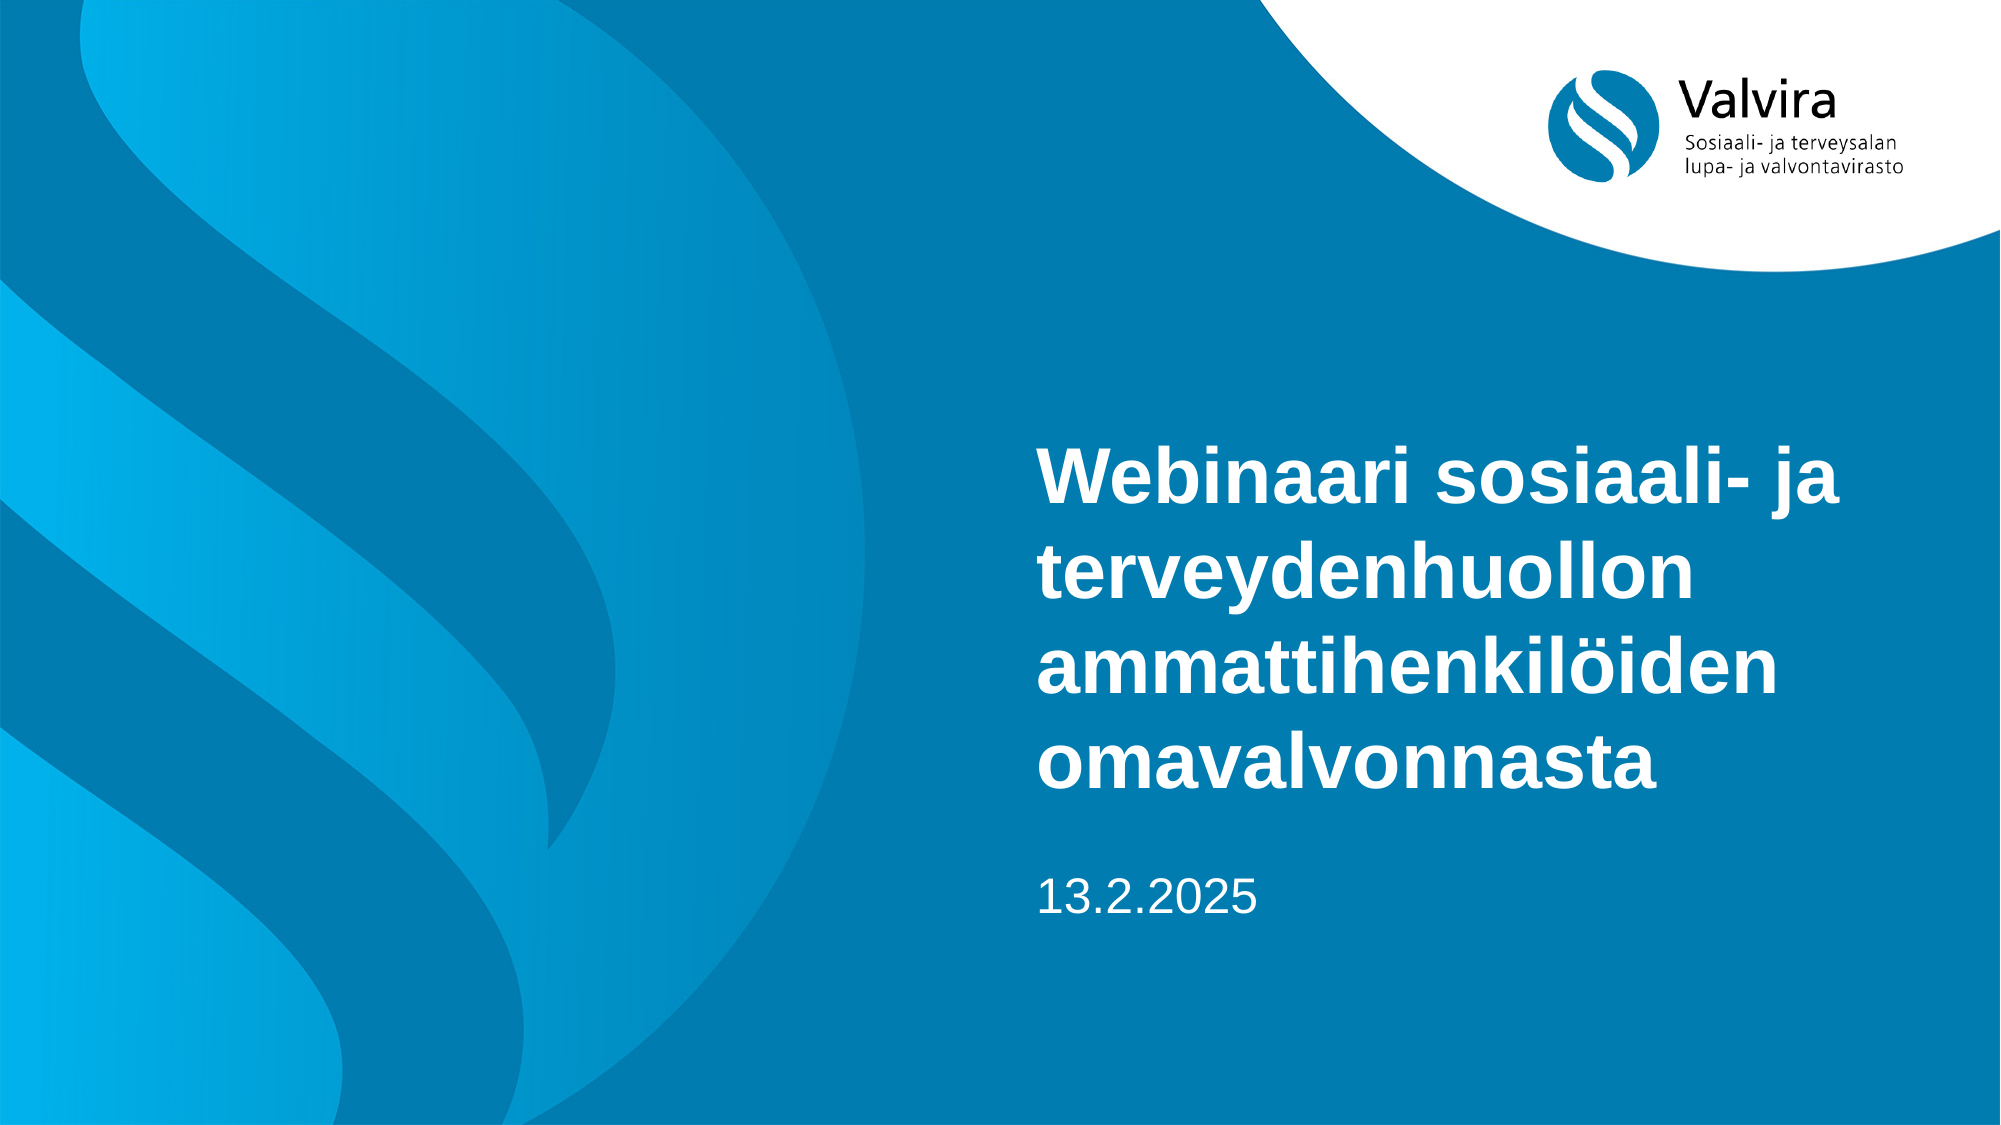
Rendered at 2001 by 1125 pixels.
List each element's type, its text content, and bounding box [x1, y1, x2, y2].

title Webinaari sosiaali- ja terveydenhuollon ammattihenkilöiden omavalvonnasta [1035, 403, 1910, 805]
picture [1261, 0, 2000, 272]
subtitle 13.2.2025 [1035, 863, 1910, 971]
